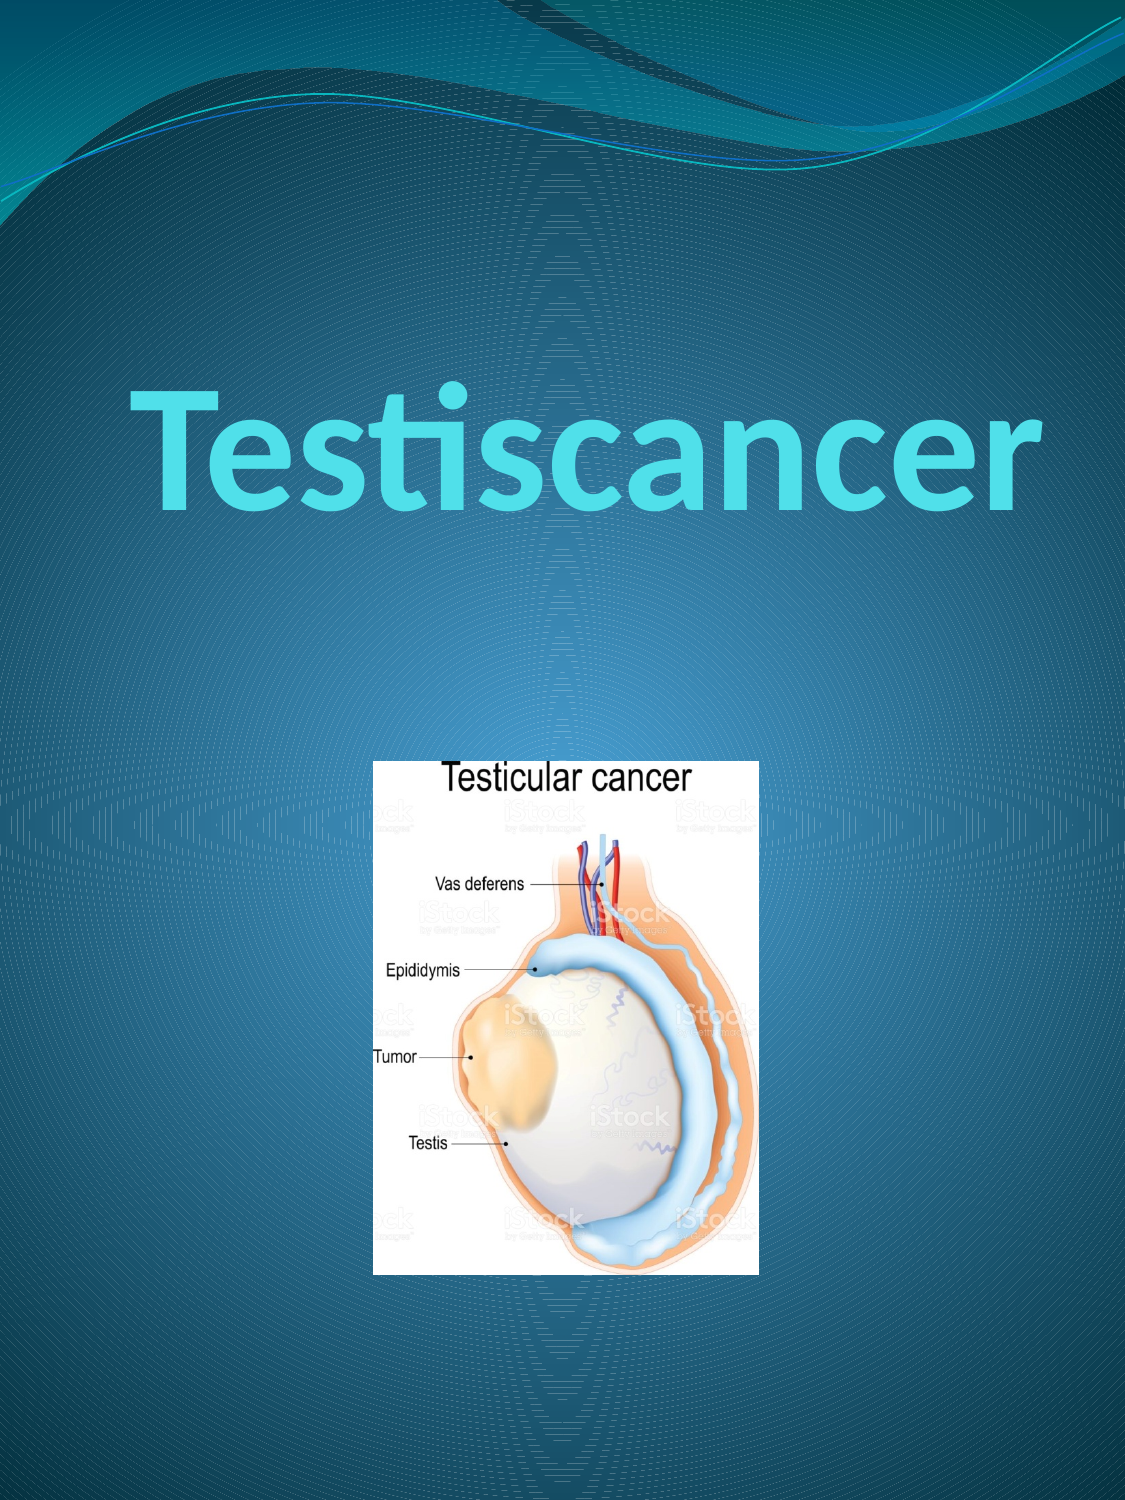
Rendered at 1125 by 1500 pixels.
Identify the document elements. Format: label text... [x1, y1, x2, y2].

picture [373, 761, 760, 1276]
title Testiscancer [83, 147, 1050, 548]
